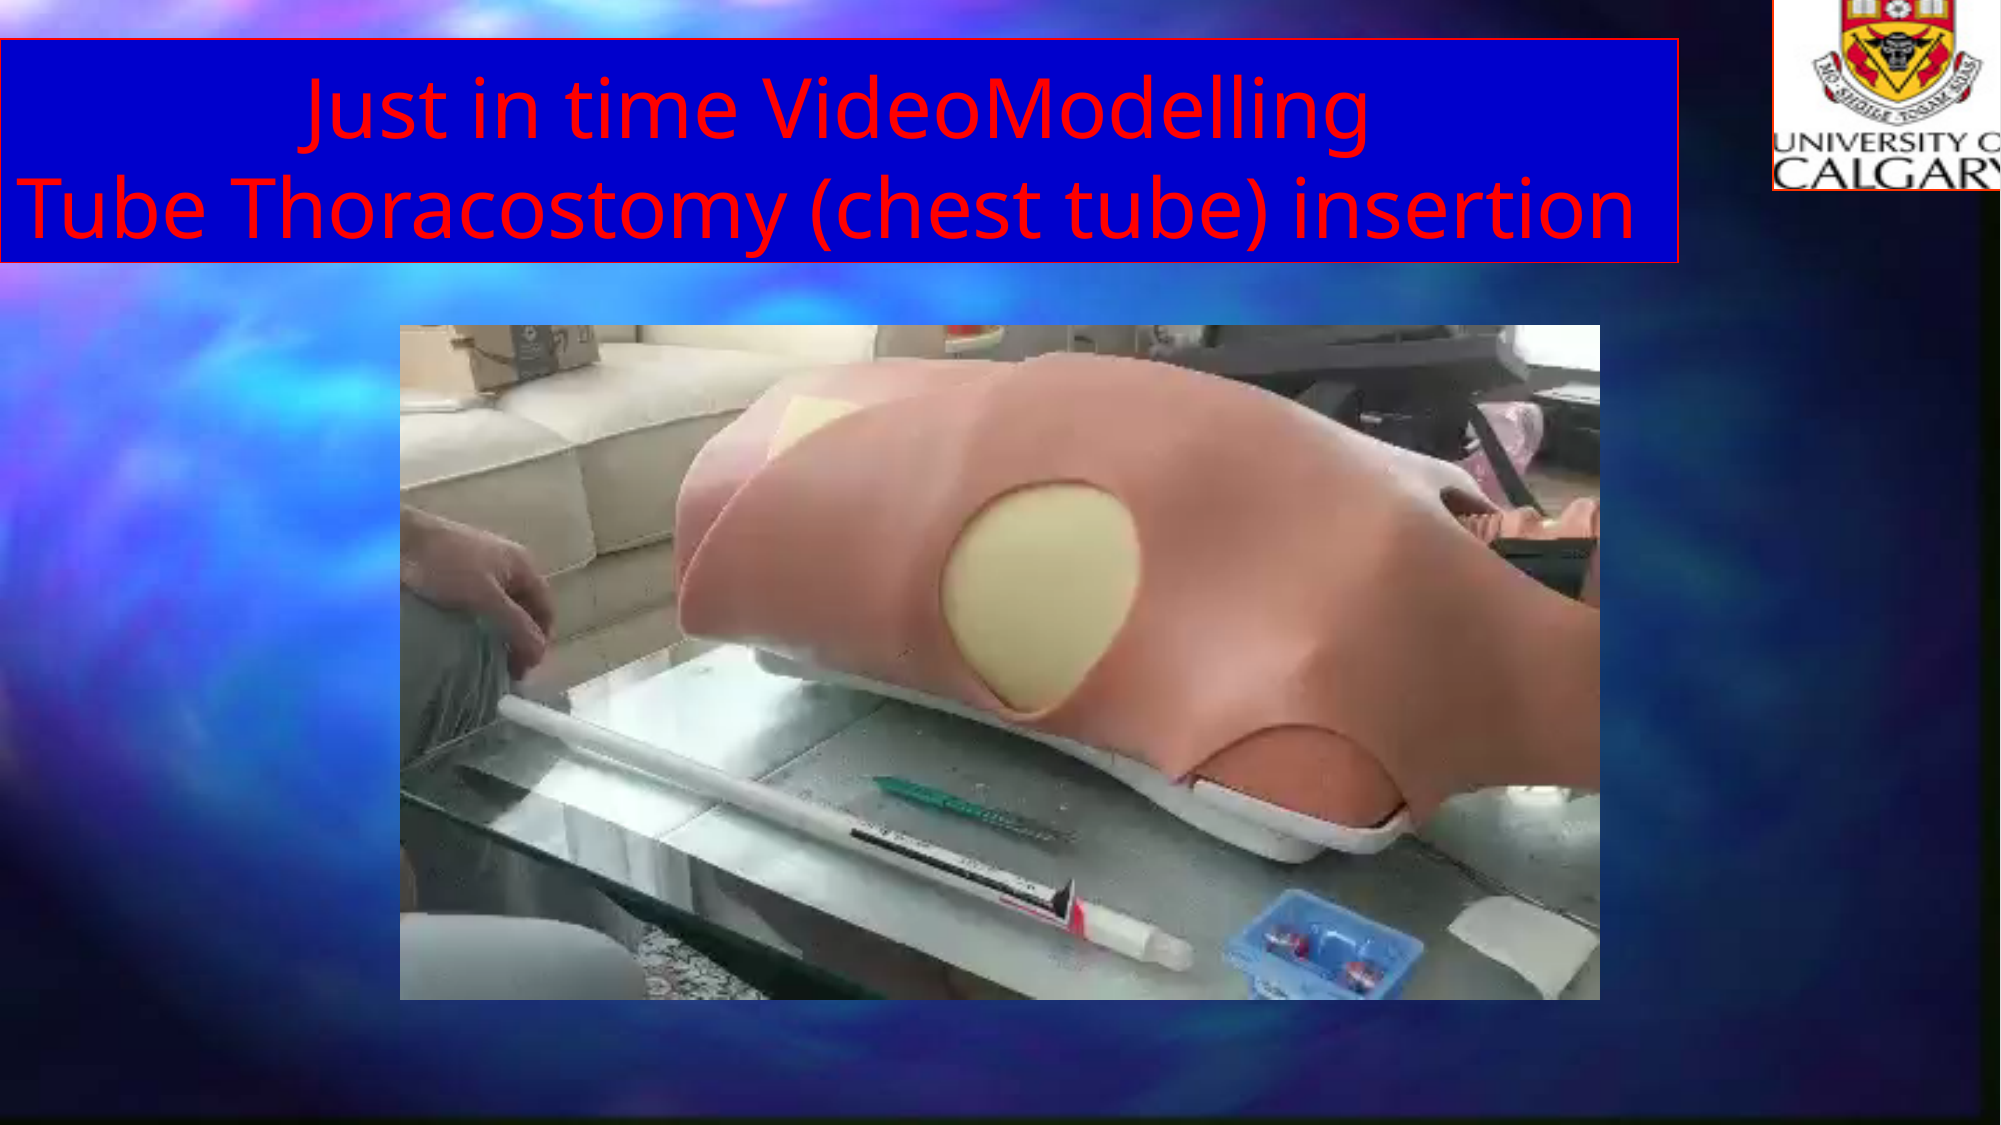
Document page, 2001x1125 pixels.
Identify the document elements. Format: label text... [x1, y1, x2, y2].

picture [1774, 0, 2001, 189]
picture [0, 0, 2001, 1125]
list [399, 324, 1601, 1001]
title Just in time VideoModelling Tube Thoracostomy (chest tube) insertion [0, 38, 1679, 263]
